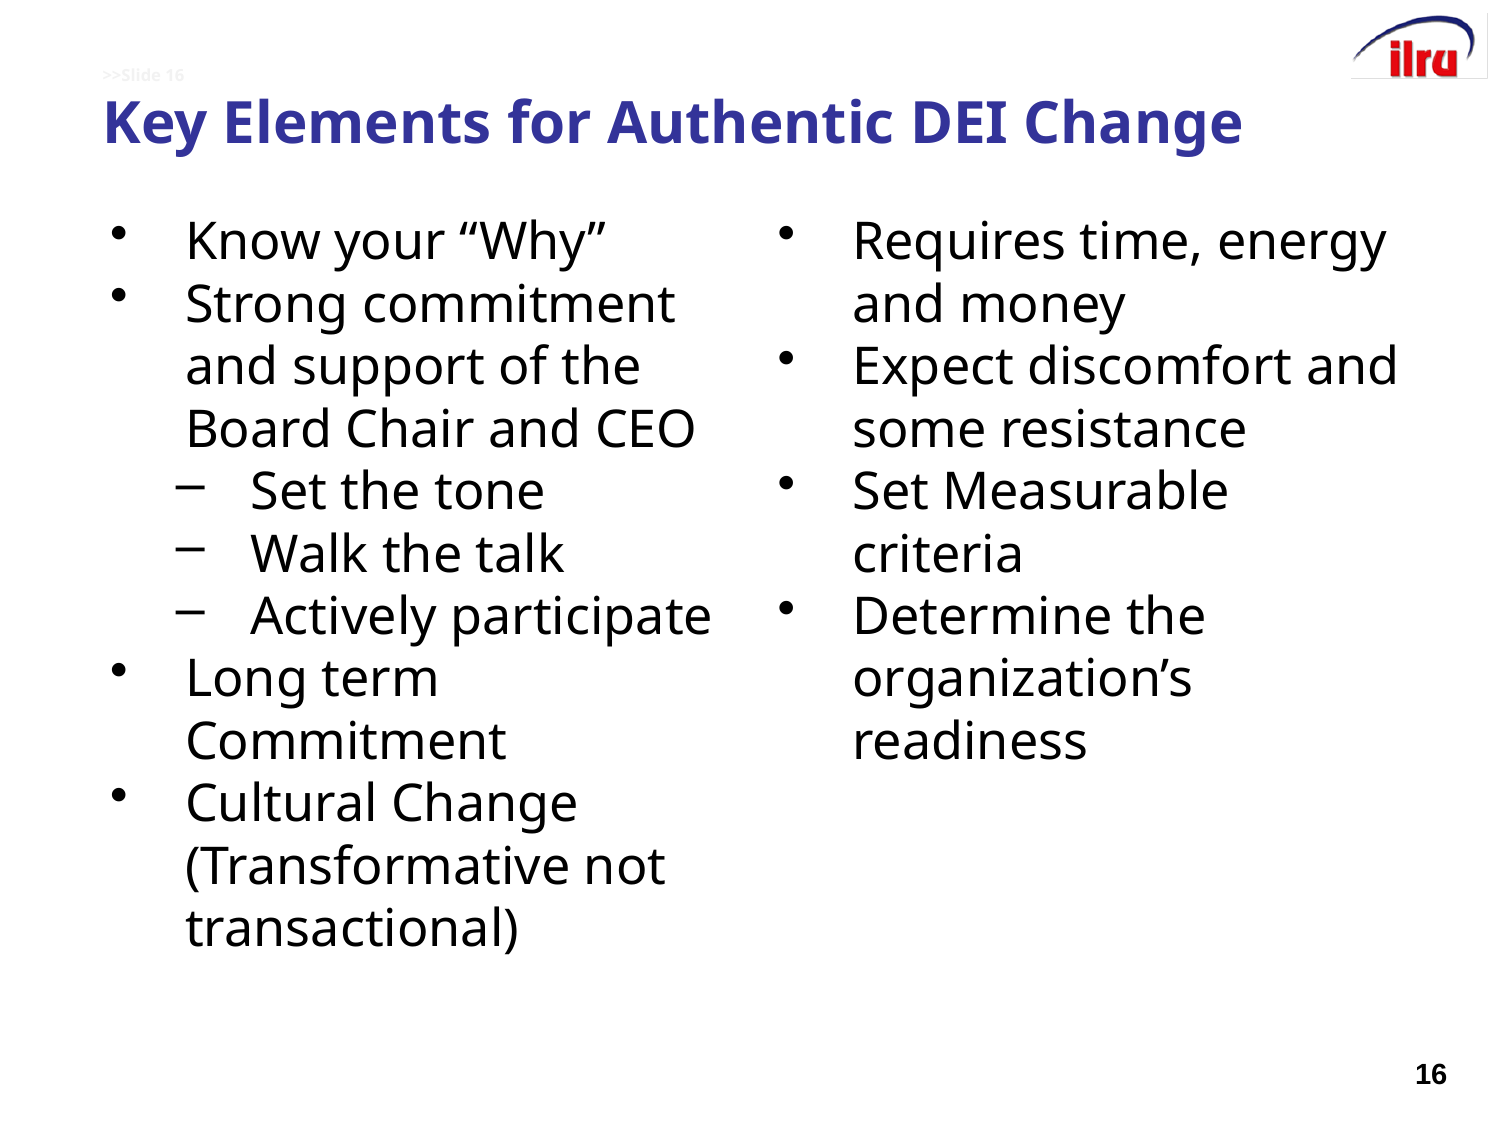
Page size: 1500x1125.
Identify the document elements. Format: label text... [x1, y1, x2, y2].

list Know your “Why” Strong commitment and support of the Board Chair and CEO Set the tone Walk the talk Actively participate Long term Commitment Cultural Change (Transformative not transactional) [57, 199, 724, 1026]
title >>Slide 16 Key Elements for Authentic DEI Change [87, 44, 1476, 176]
picture [1350, 12, 1488, 79]
list Requires time, energy and money Expect discomfort and some resistance Set Measurable criteria Determine the organization’s readiness [724, 199, 1420, 1026]
slide_number 16 [1074, 1047, 1463, 1088]
